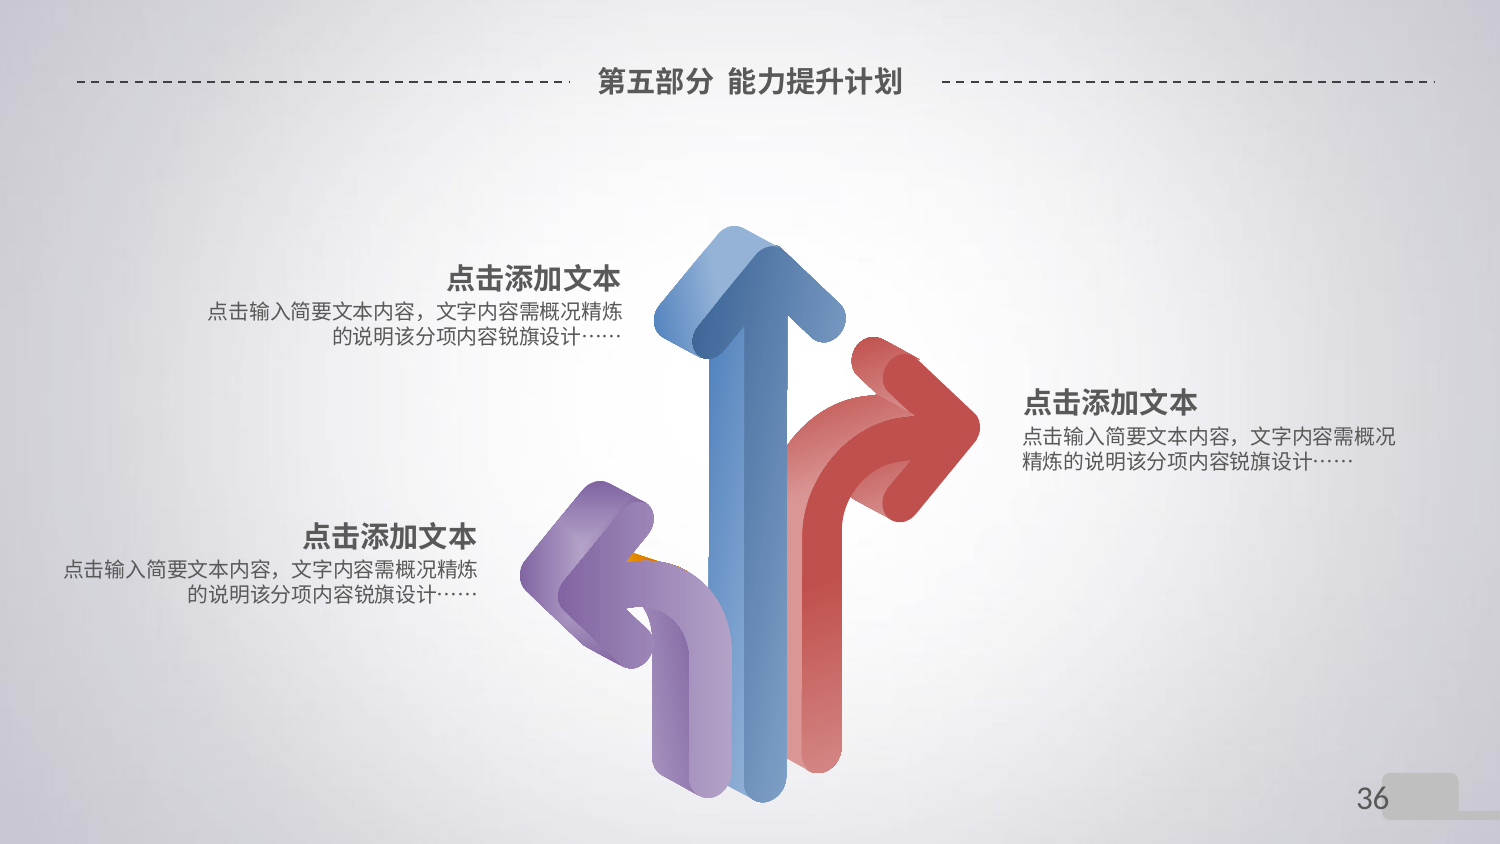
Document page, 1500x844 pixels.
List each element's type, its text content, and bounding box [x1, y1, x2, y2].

text_box 点击添加文本 [1008, 377, 1214, 415]
text_box 点击添加文本 [431, 252, 637, 291]
text_box 点击输入简要文本内容，文字内容需概况精炼的说明该分项内容锐旗设计…… [41, 549, 494, 615]
text_box 点击输入简要文本内容，文字内容需概况精炼的说明该分项内容锐旗设计…… [182, 291, 638, 357]
text_box 点击添加文本 [286, 510, 493, 549]
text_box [651, 225, 848, 804]
text_box 点击输入简要文本内容，文字内容需概况精炼的说明该分项内容锐旗设计…… [1007, 415, 1413, 481]
picture [0, 0, 1500, 844]
picture [1376, 797, 1381, 807]
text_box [853, 336, 982, 775]
title 第五部分 能力提升计划 [18, 52, 1483, 110]
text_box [518, 480, 733, 800]
